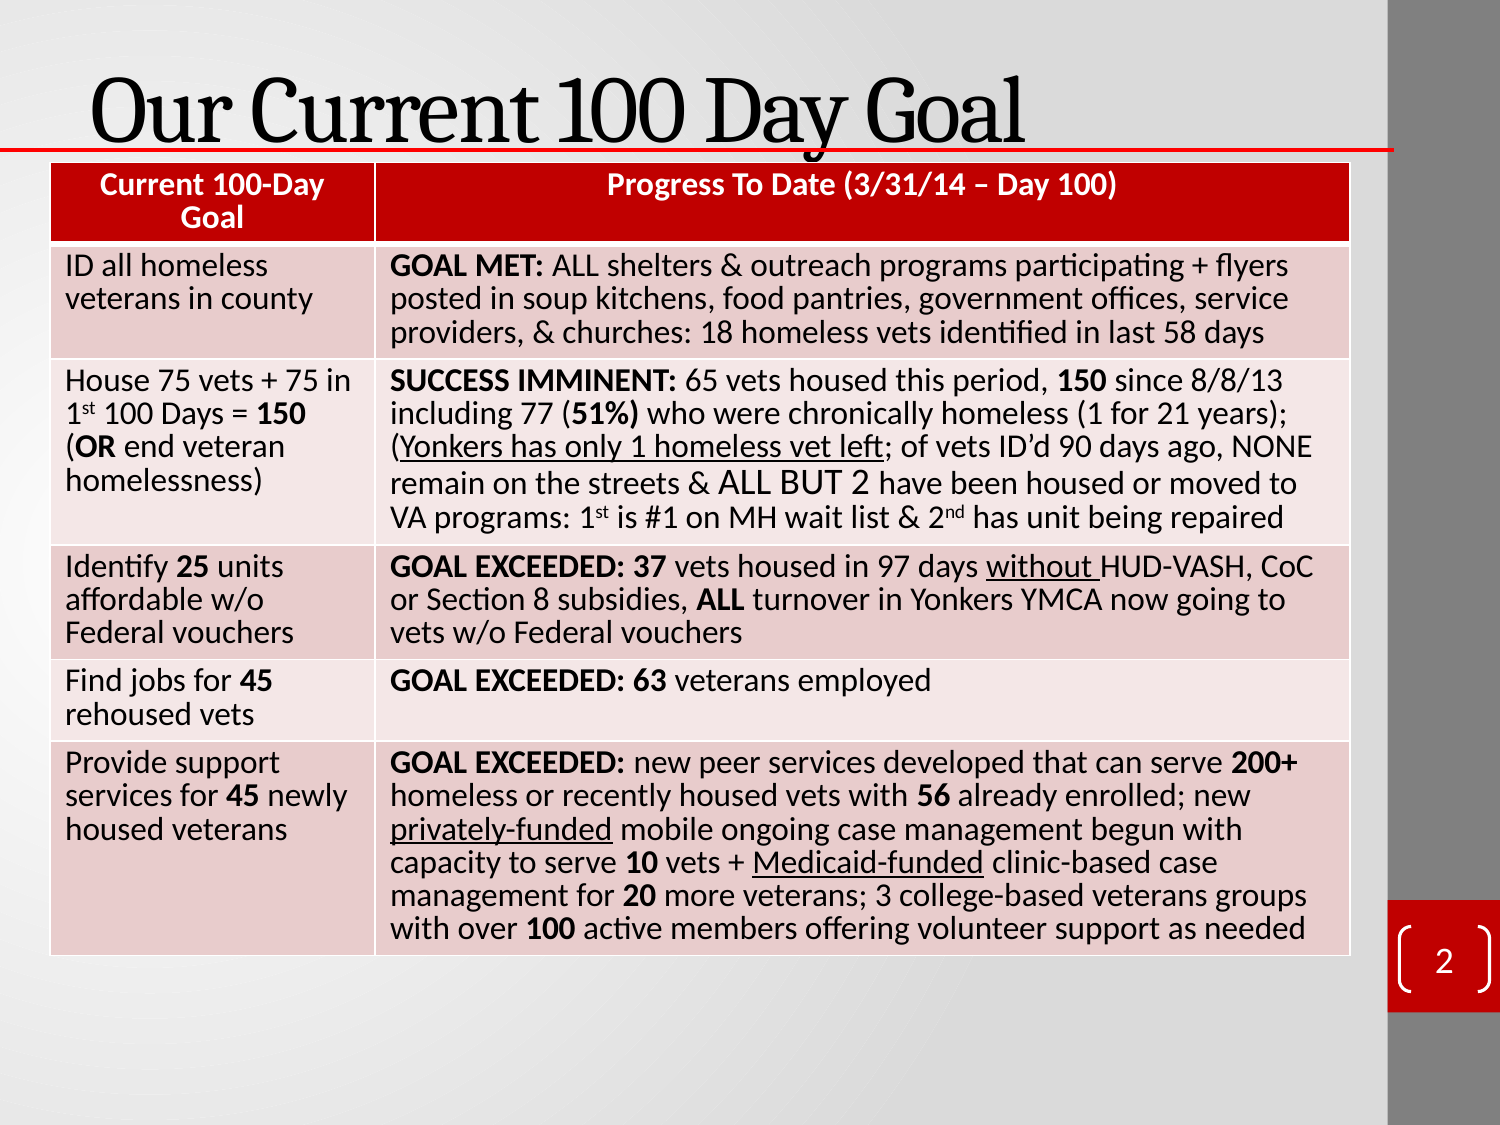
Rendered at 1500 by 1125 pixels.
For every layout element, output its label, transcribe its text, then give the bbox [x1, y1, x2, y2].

slide_number 1 [1397, 924, 1492, 994]
table_cell Identify 25 units affordable w/o Federal vouchers [51, 546, 374, 659]
table_cell House 75 vets + 75 in 1st 100 Days = 150 (OR end veteran homelessness) [51, 360, 374, 544]
table_cell Find jobs for 45 rehoused vets [51, 660, 374, 740]
table_cell Provide support services for 45 newly housed veterans [51, 742, 374, 955]
table_cell GOAL MET: ALL shelters & outreach programs participating + flyers posted in soup kitchens, food pantries, government offices, service providers, & churches: 18 homeless vets identified in last 58 days [376, 247, 1349, 358]
title Our Current 100 Day Goal [75, 157, 1325, 162]
table_cell GOAL EXCEEDED: 37 vets housed in 97 days without HUD-VASH, CoC or Section 8 subsidies, ALL turnover in Yonkers YMCA now going to vets w/o Federal vouchers [376, 546, 1349, 659]
table_header Current 100-Day Goal [51, 163, 374, 241]
title Our Current 100 Day Goal [75, 45, 1325, 142]
table_cell GOAL EXCEEDED: 63 veterans employed [376, 660, 1349, 740]
table_header Progress To Date (3/31/14 – Day 100) [376, 163, 1349, 241]
table_cell ID all homeless veterans in county [51, 247, 374, 358]
table_cell GOAL EXCEEDED: new peer services developed that can serve 200+ homeless or recently housed vets with 56 already enrolled; new privately-funded mobile ongoing case management begun with capacity to serve 10 vets + Medicaid-funded clinic-based case management for 20 more veterans; 3 college-based veterans groups with over 100 active members offering volunteer support as needed [376, 742, 1349, 955]
table_cell SUCCESS IMMINENT: 65 vets housed this period, 150 since 8/8/13 including 77 (51%) who were chronically homeless (1 for 21 years); (Yonkers has only 1 homeless vet left; of vets ID’d 90 days ago, NONE remain on the streets & ALL BUT 2 have been housed or moved to VA programs: 1st is #1 on MH wait list & 2nd has unit being repaired [376, 360, 1349, 544]
